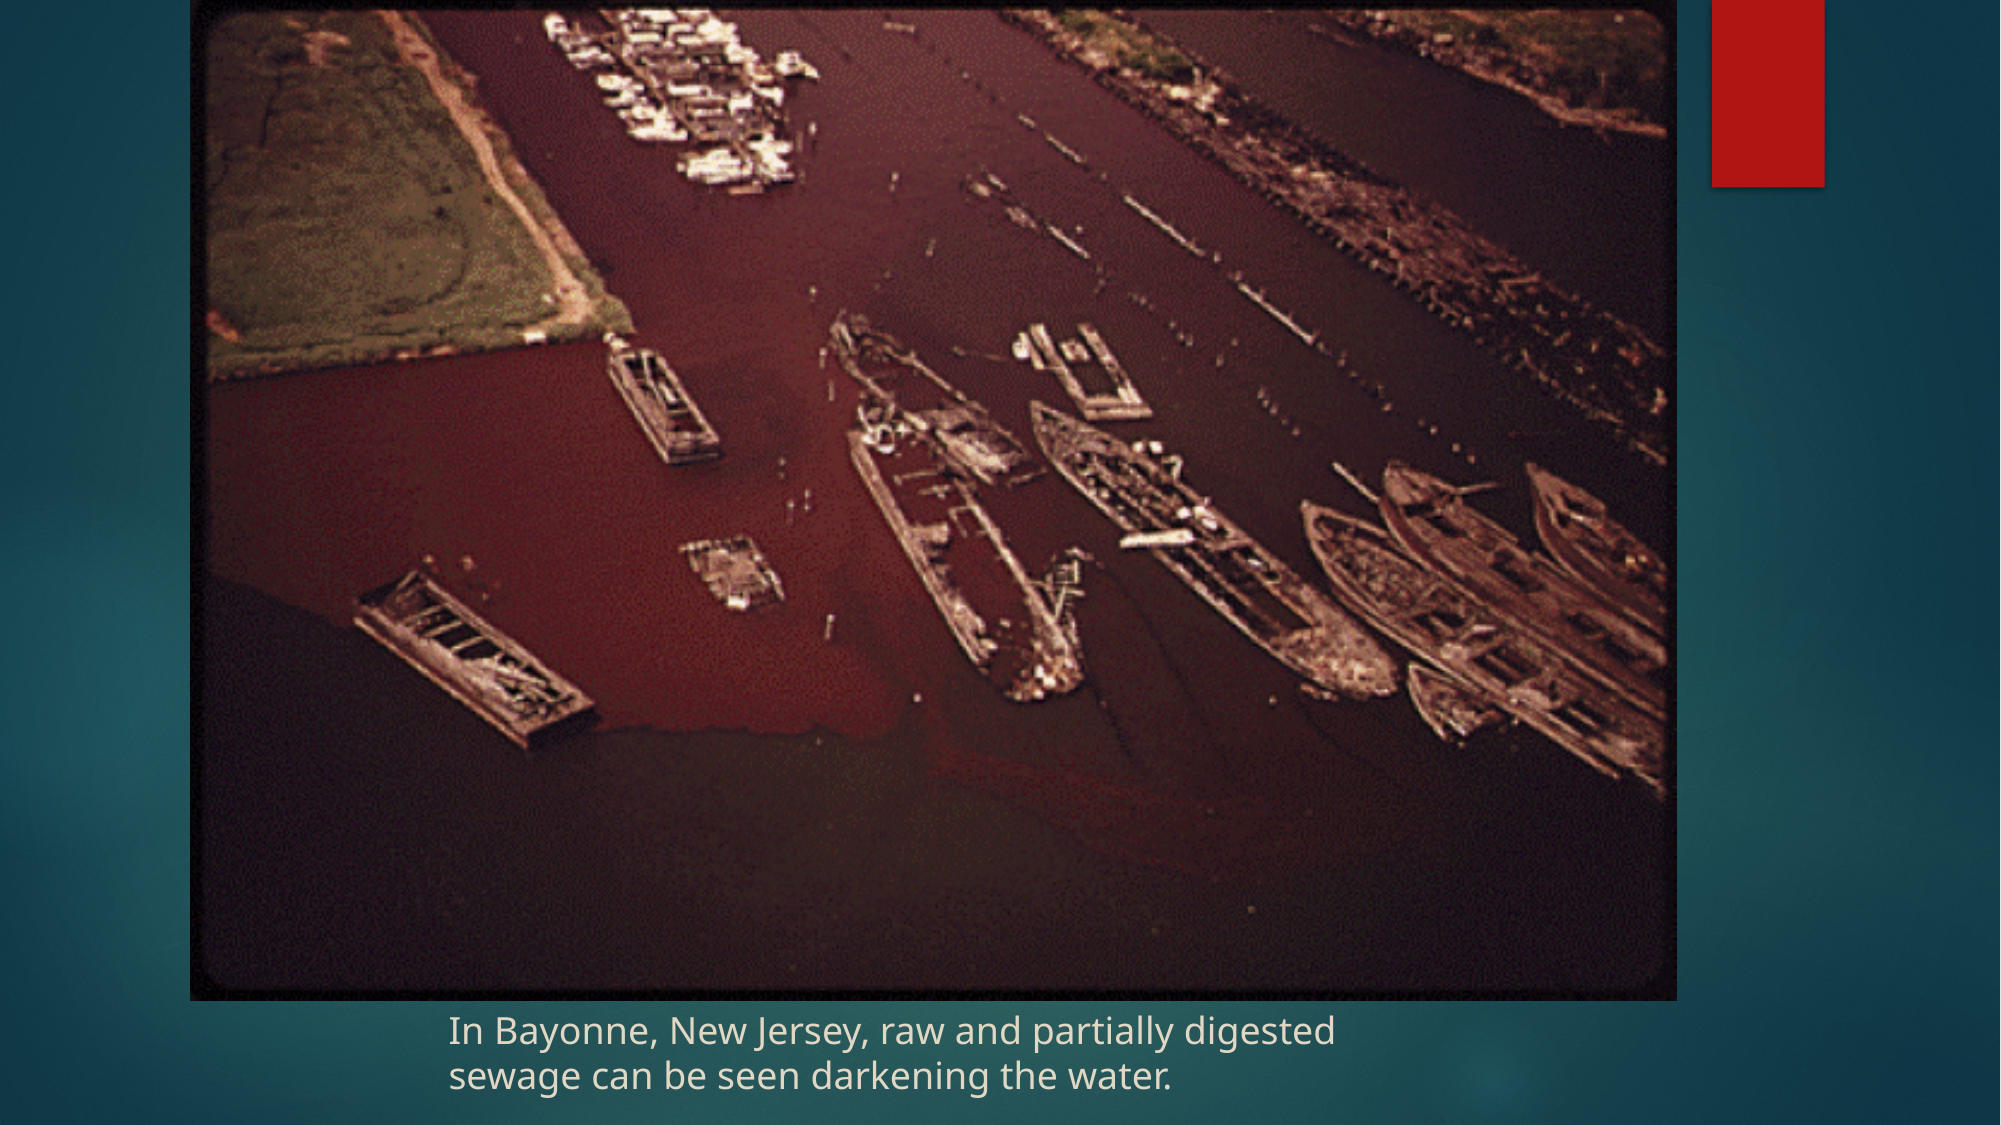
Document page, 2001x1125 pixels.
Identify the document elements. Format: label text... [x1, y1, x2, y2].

text_box In Bayonne, New Jersey, raw and partially digested sewage can be seen darkening the water. [433, 1009, 1434, 1105]
picture [0, 0, 1677, 1125]
